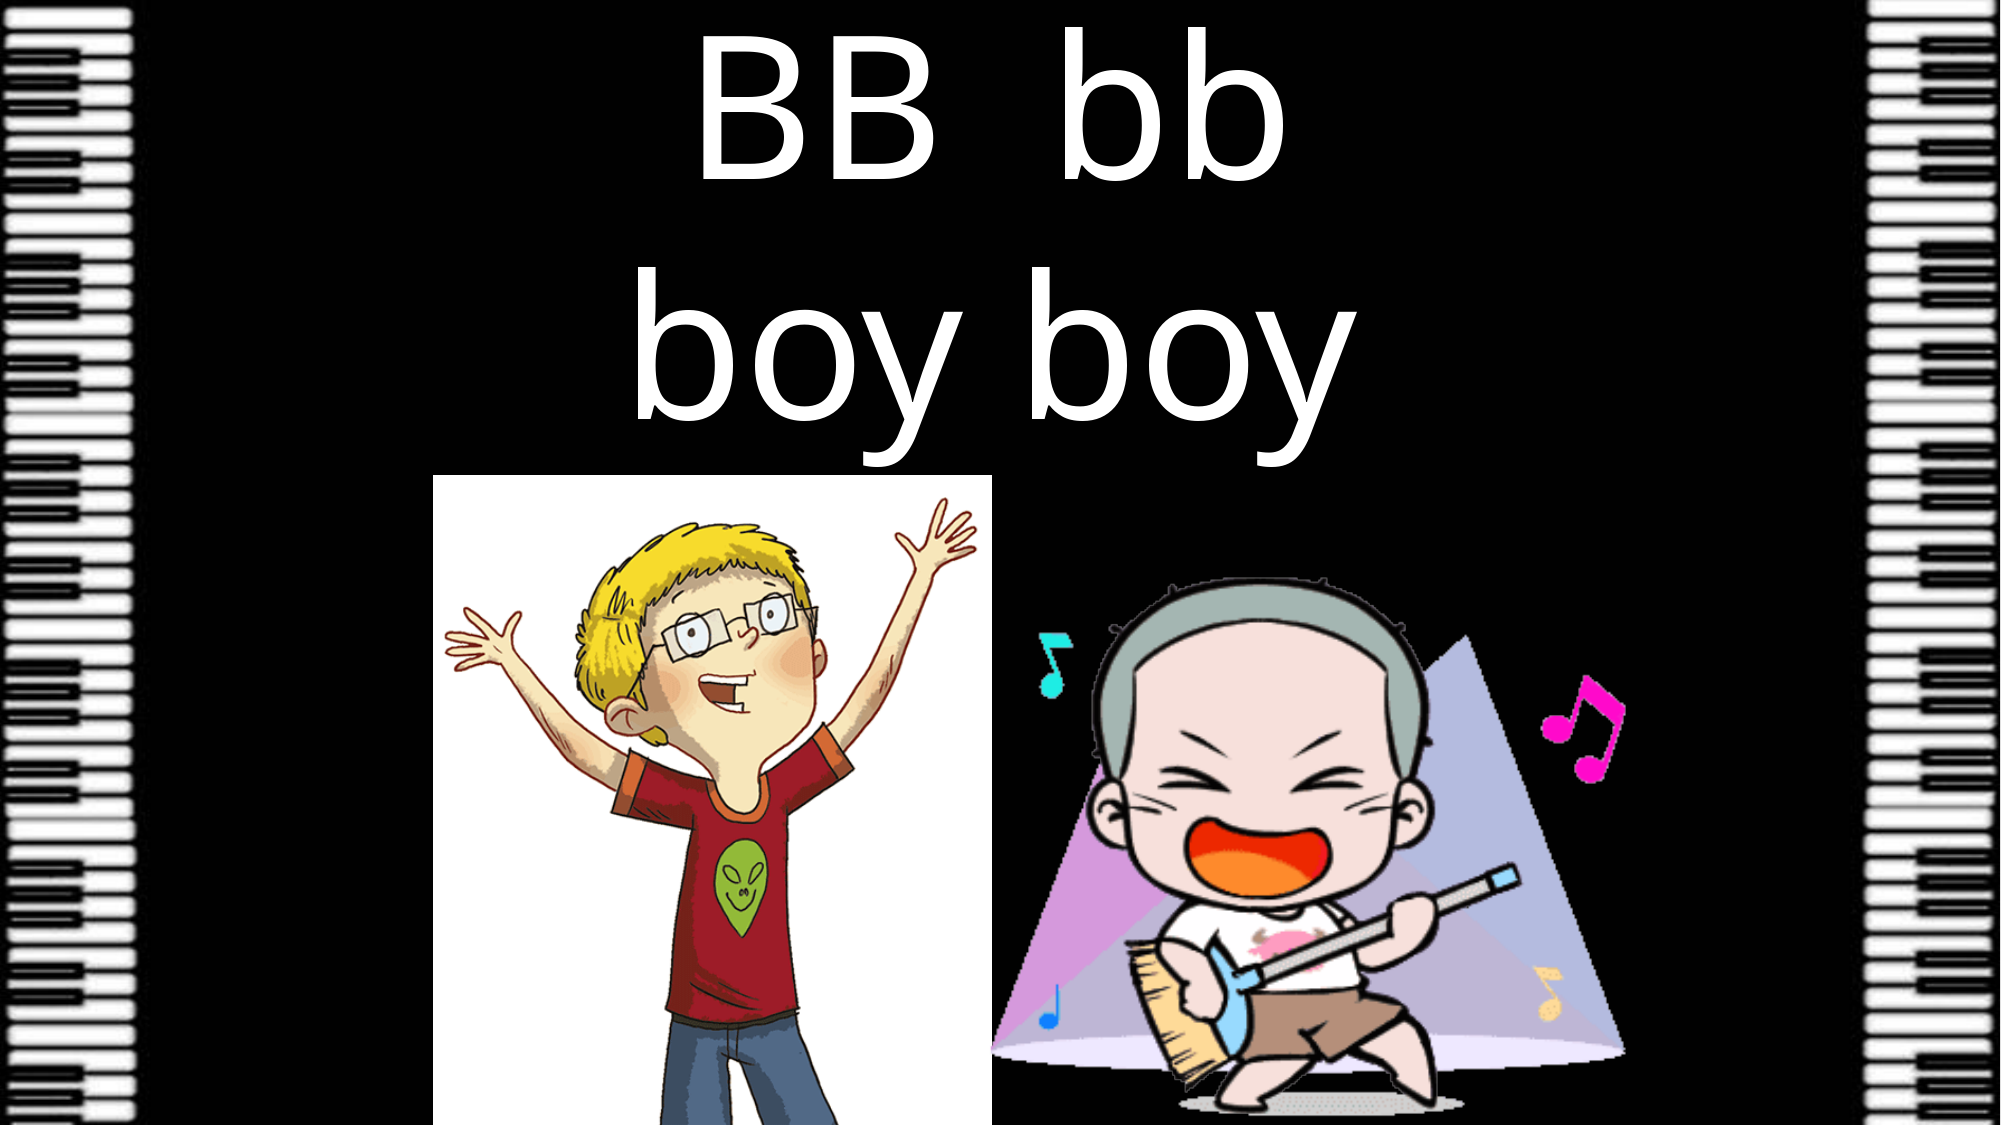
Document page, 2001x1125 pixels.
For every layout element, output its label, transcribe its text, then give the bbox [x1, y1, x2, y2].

title BB bb boy boy [314, 125, 1665, 313]
picture [0, 0, 2001, 1125]
